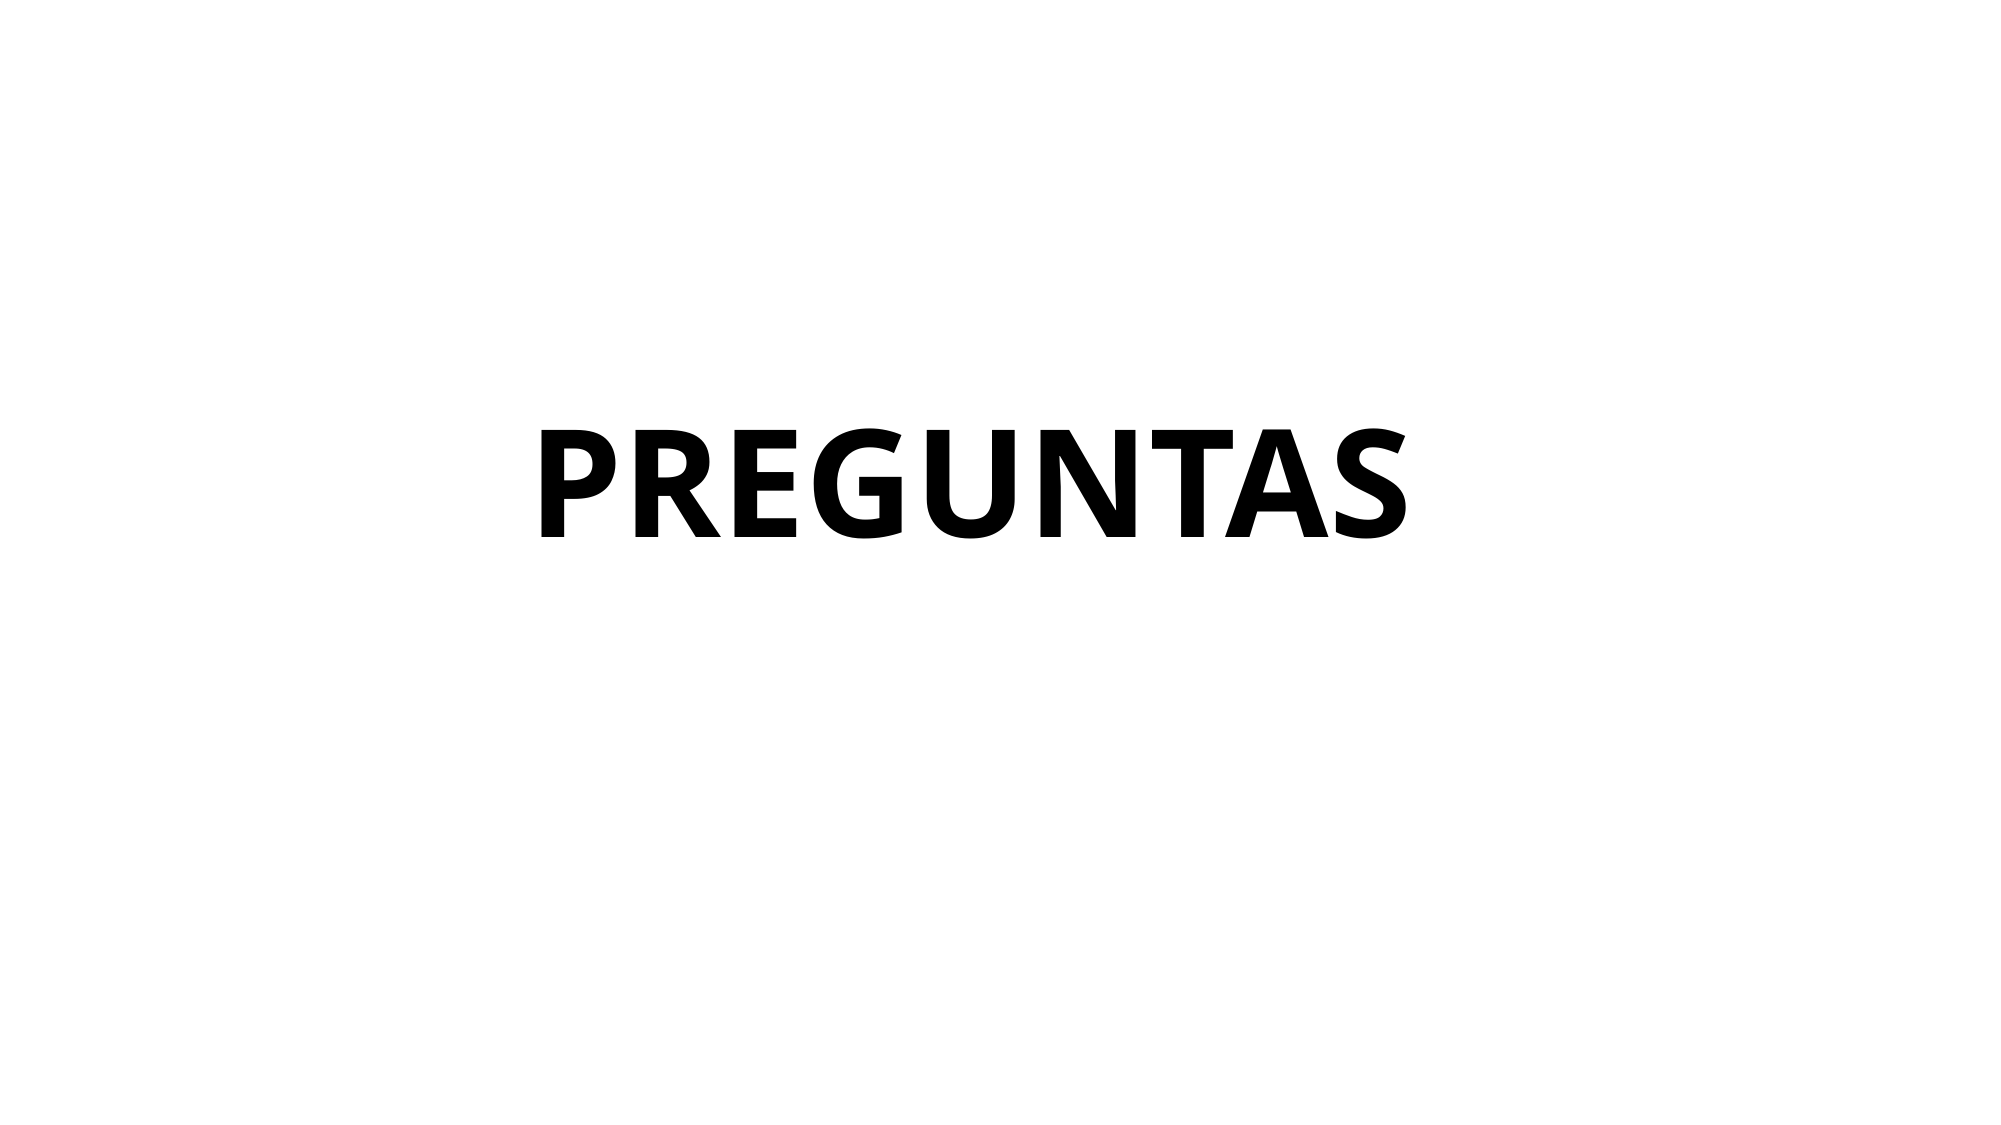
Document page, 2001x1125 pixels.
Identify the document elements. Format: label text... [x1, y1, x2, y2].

title PREGUNTAS [108, 383, 1834, 595]
